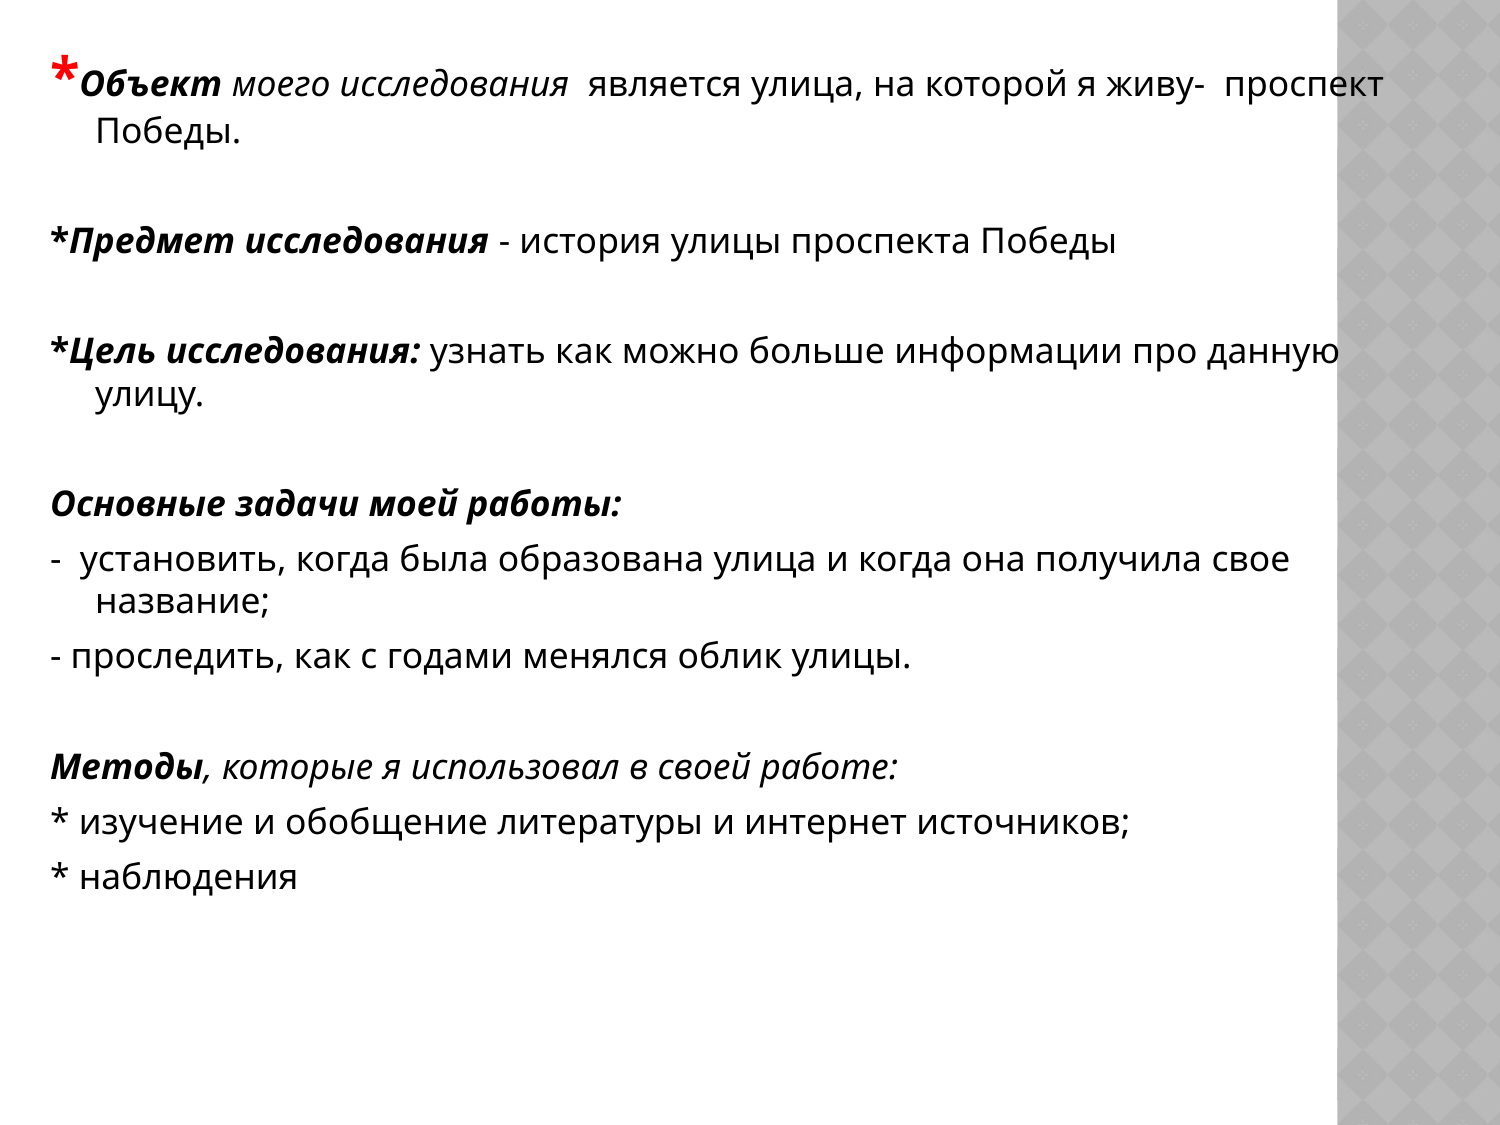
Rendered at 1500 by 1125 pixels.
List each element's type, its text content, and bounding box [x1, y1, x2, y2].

list *Объект моего исследования является улица, на которой я живу- проспект Победы. *Предмет исследования - история улицы проспекта Победы *Цель исследования: узнать как можно больше информации про данную улицу. Основные задачи моей работы: - установить, когда была образована улица и когда она получила свое название; - проследить, как с годами менялся облик улицы. Методы, которые я использовал в своей работе: * изучение и обобщение литературы и интернет источников; * наблюдения [35, 35, 1454, 1059]
